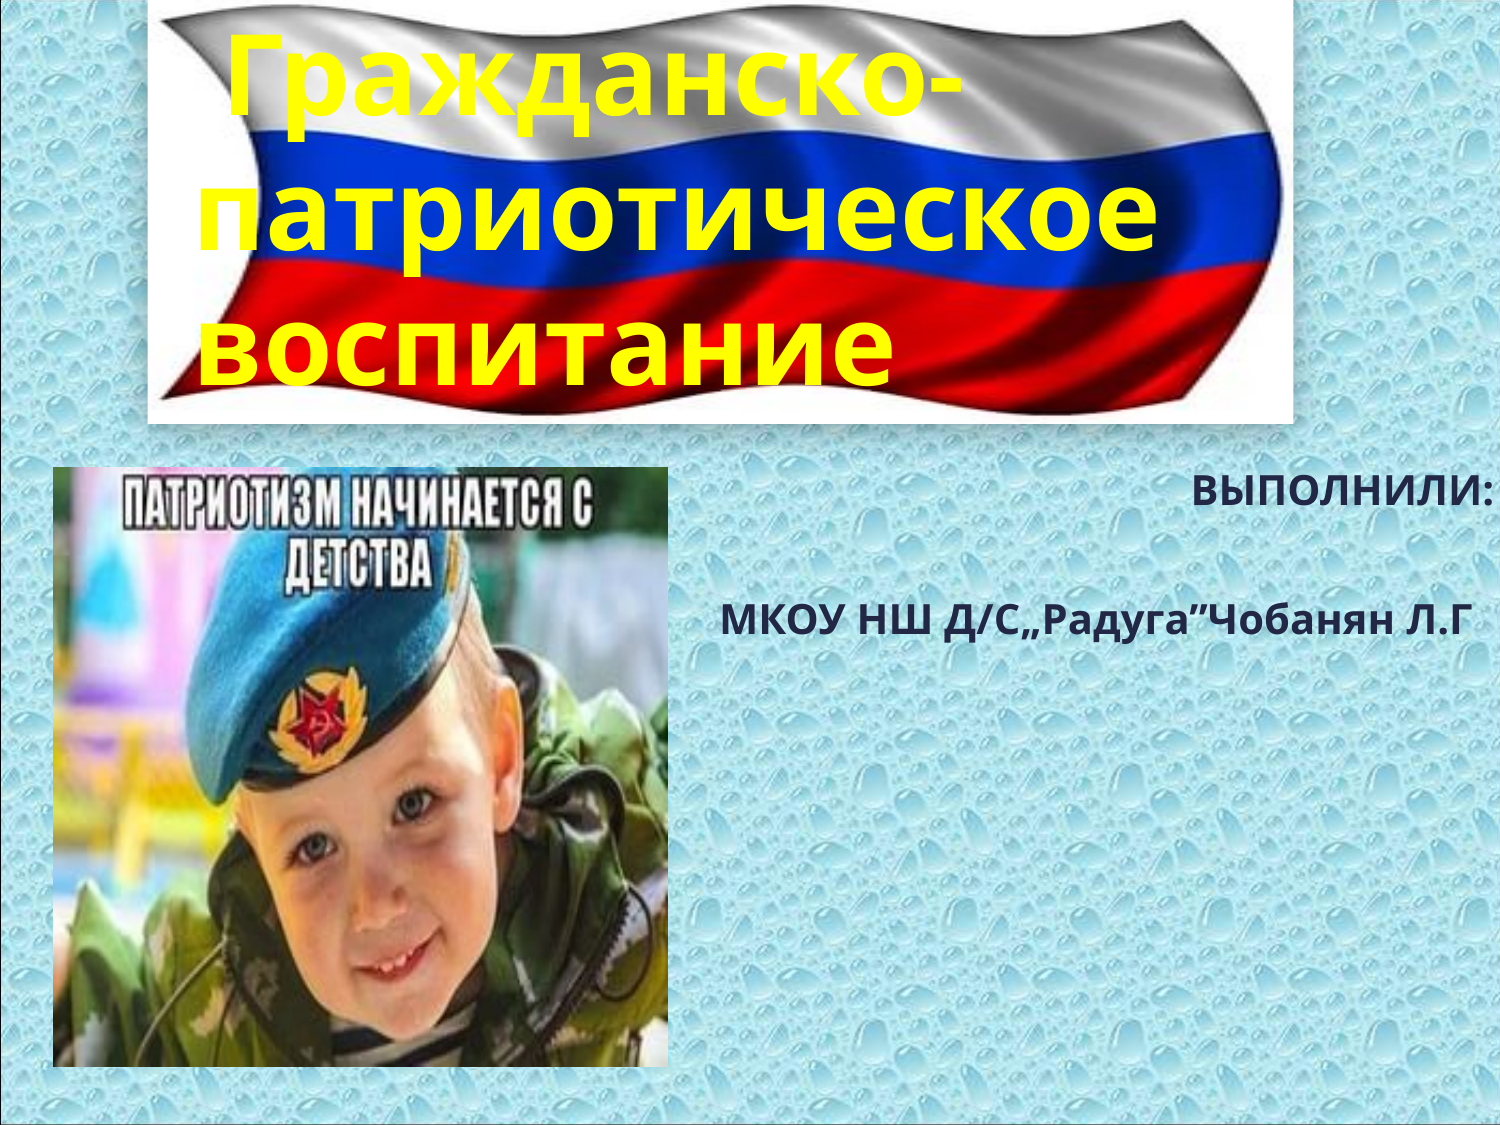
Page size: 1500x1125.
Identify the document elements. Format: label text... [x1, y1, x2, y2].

subtitle ВЫПОЛНИЛИ: МКОУ НШ Д/С„Радуга”Чобанян Л.Г [584, 455, 1500, 601]
picture [0, 0, 1500, 1125]
title Гражданско-патриотическое воспитание [146, 0, 1295, 425]
